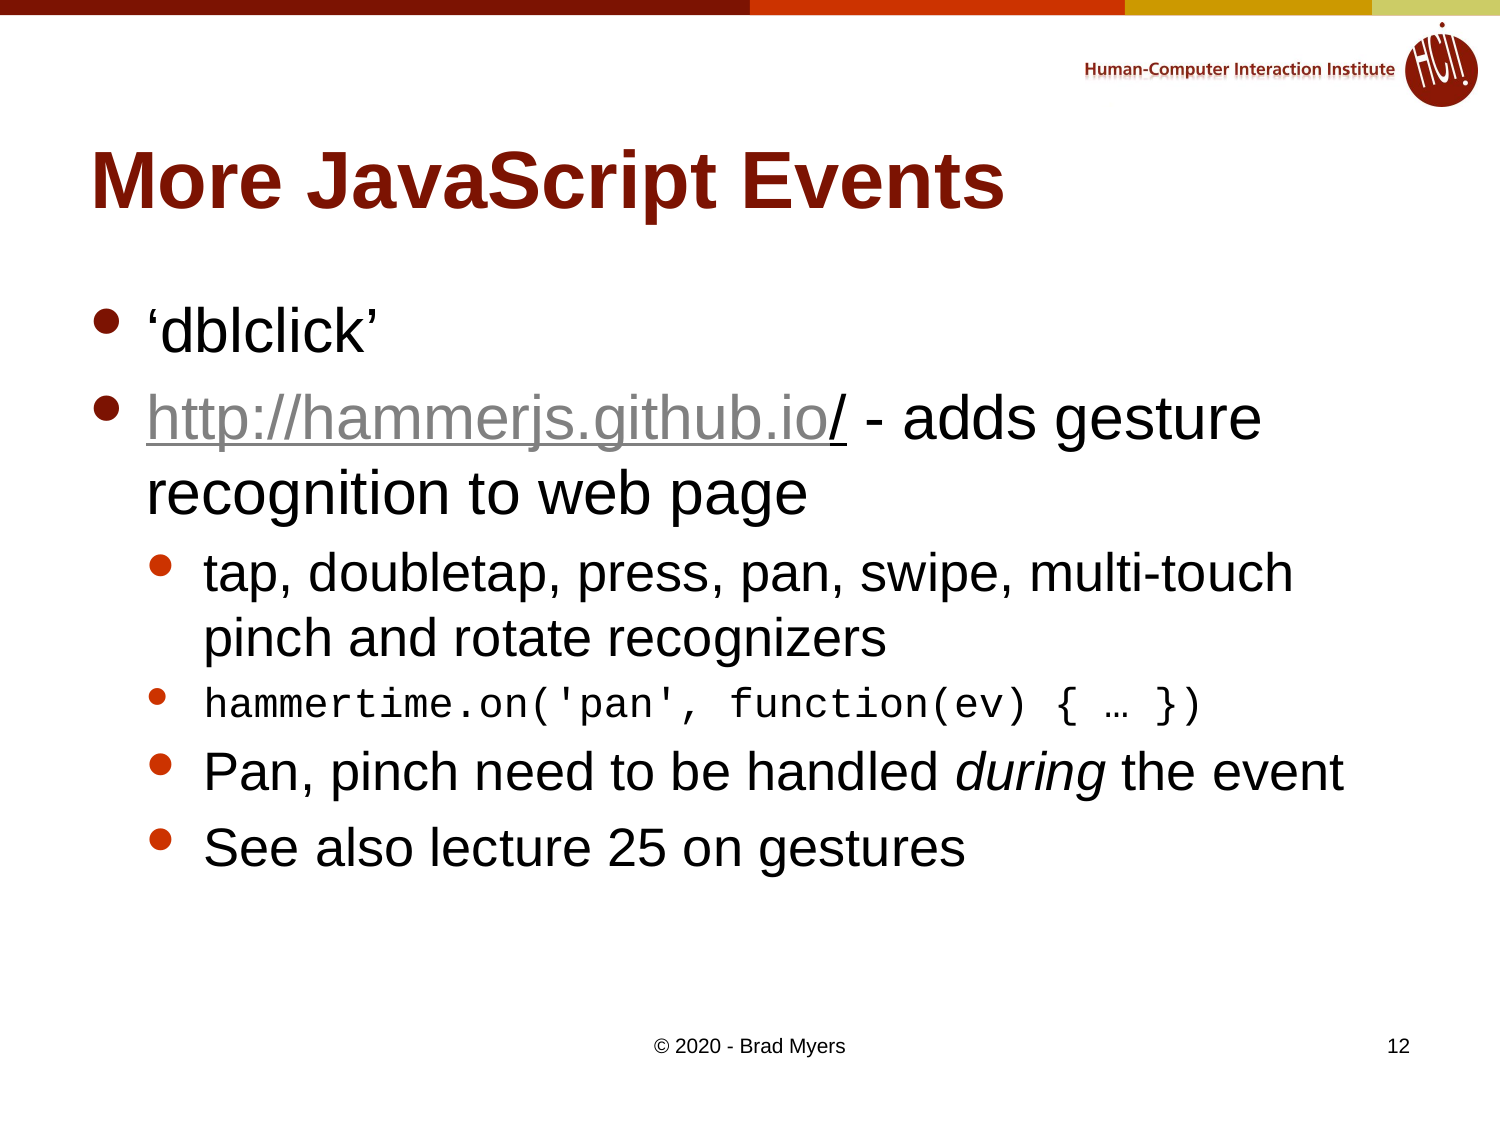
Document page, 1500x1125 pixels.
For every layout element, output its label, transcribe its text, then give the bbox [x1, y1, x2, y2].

list ‘dblclick’ http://hammerjs.github.io/ - adds gesture recognition to web page tap, doubletap, press, pan, swipe, multi-touch pinch and rotate recognizers hammertime.on('pan', function(ev) { … }) Pan, pinch need to be handled during the event See also lecture 25 on gestures [74, 281, 1426, 1006]
picture [1313, 22, 1478, 107]
slide_number 12 [1074, 1024, 1426, 1101]
footer © 2020 - Brad Myers [512, 1024, 988, 1101]
title More JavaScript Events [74, 19, 1313, 233]
